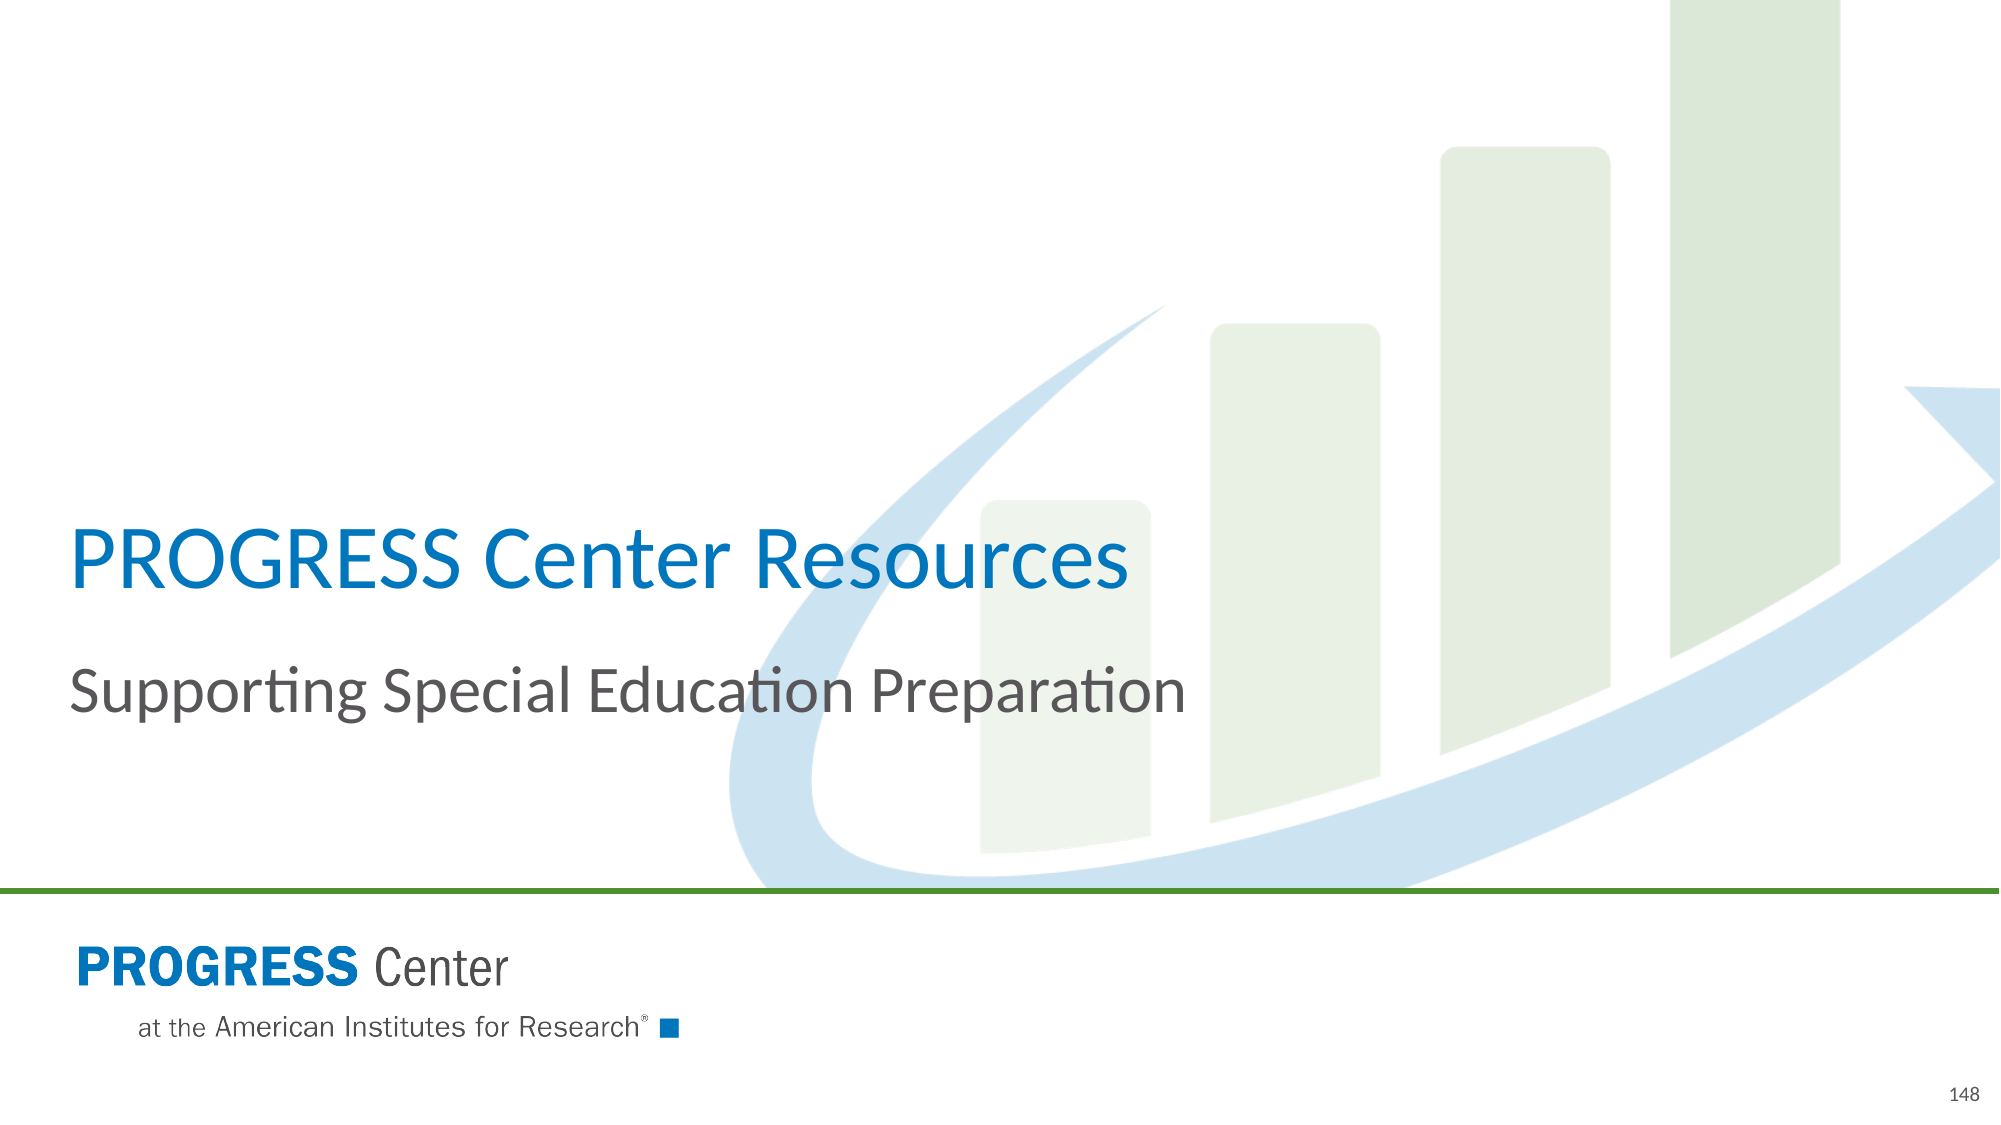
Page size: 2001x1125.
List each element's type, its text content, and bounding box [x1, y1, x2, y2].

title PROGRESS Center Resources [69, 279, 1980, 609]
text_box 148 [1936, 1080, 1980, 1105]
subtitle Supporting Special Education Preparation [69, 646, 1930, 820]
picture [75, 938, 679, 1044]
